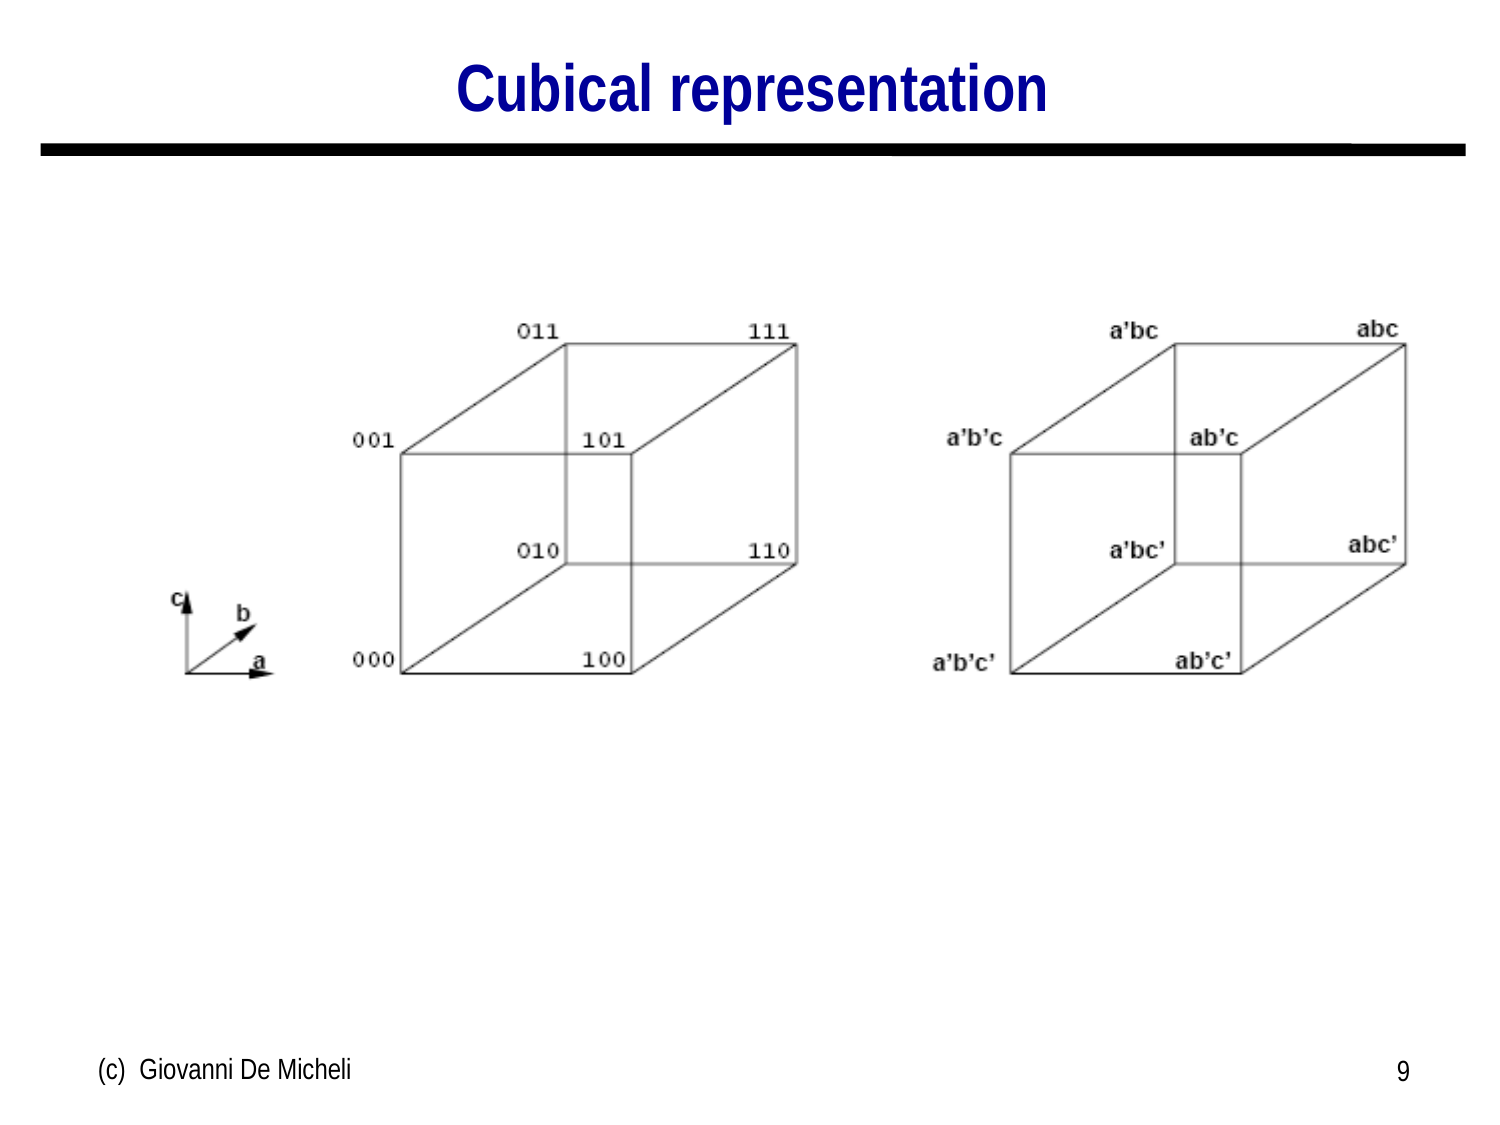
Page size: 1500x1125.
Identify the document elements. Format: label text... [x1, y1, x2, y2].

slide_number 9 [1074, 1044, 1425, 1123]
footer (c) Giovanni De Micheli [0, 1042, 463, 1121]
title Cubical representation [39, 33, 1467, 146]
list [37, 176, 1465, 1032]
